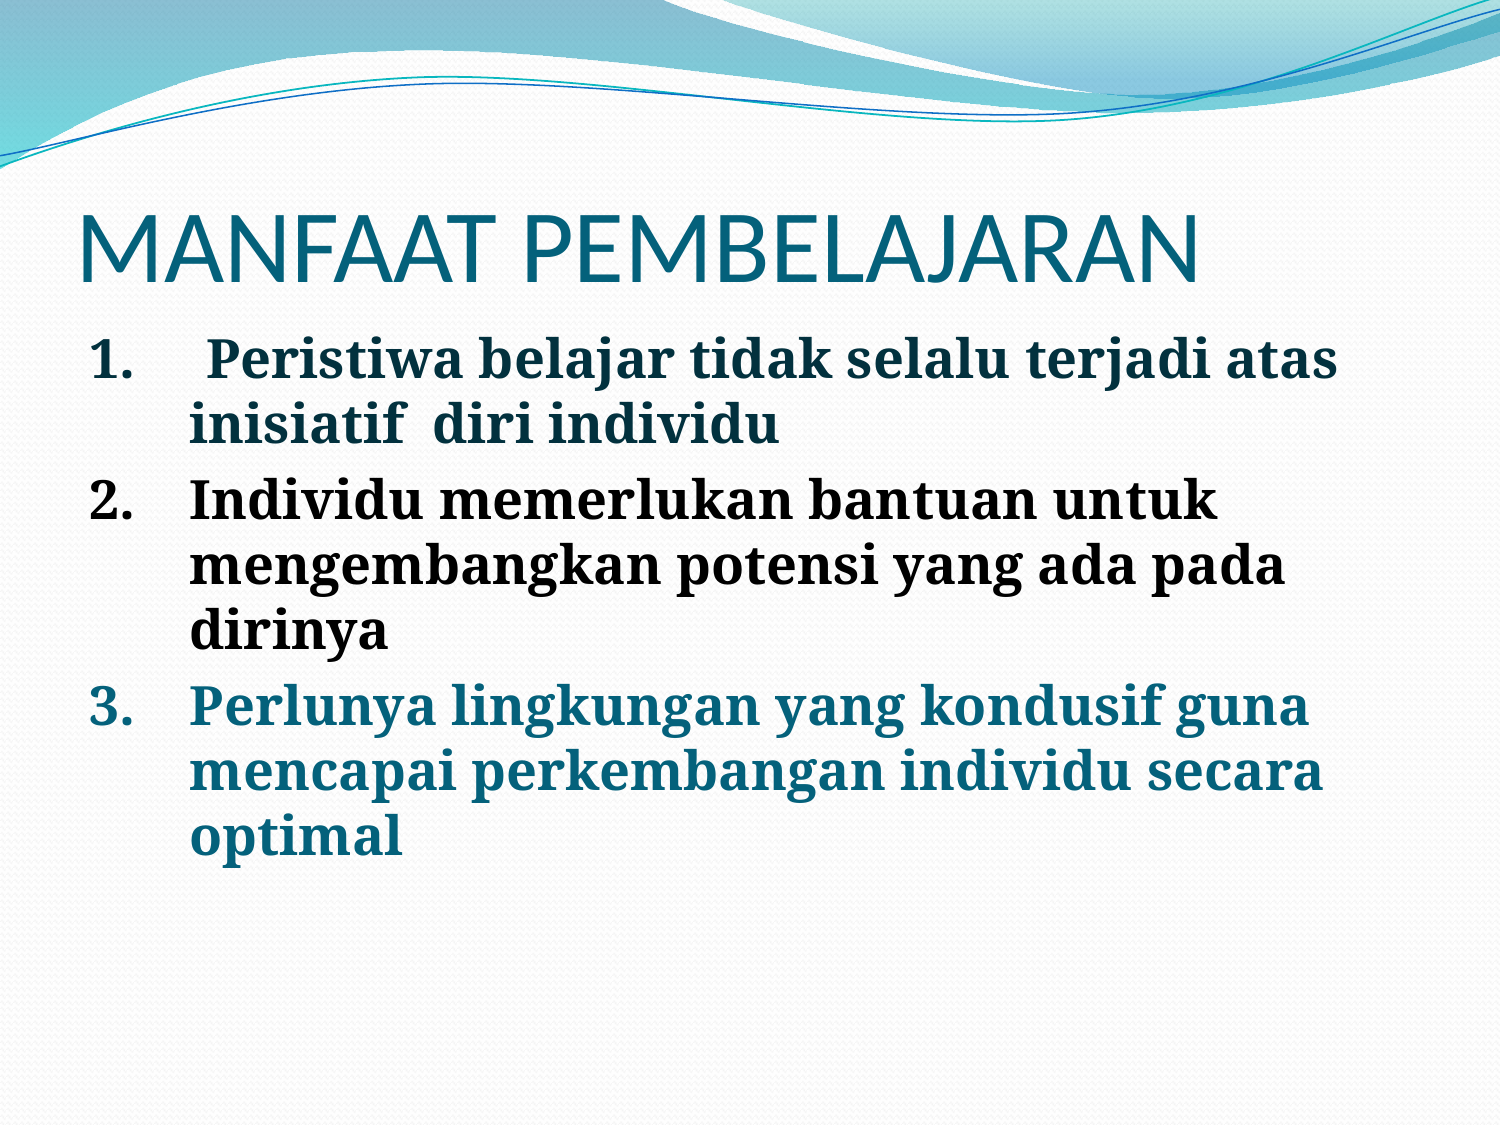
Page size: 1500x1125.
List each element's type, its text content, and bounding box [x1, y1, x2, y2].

title MANFAAT PEMBELAJARAN [75, 115, 1425, 303]
list 1. Peristiwa belajar tidak selalu terjadi atas inisiatif diri individu 2. Individu memerlukan bantuan untuk mengembangkan potensi yang ada pada dirinya 3. Perlunya lingkungan yang kondusif guna mencapai perkembangan individu secara optimal [75, 317, 1425, 1038]
